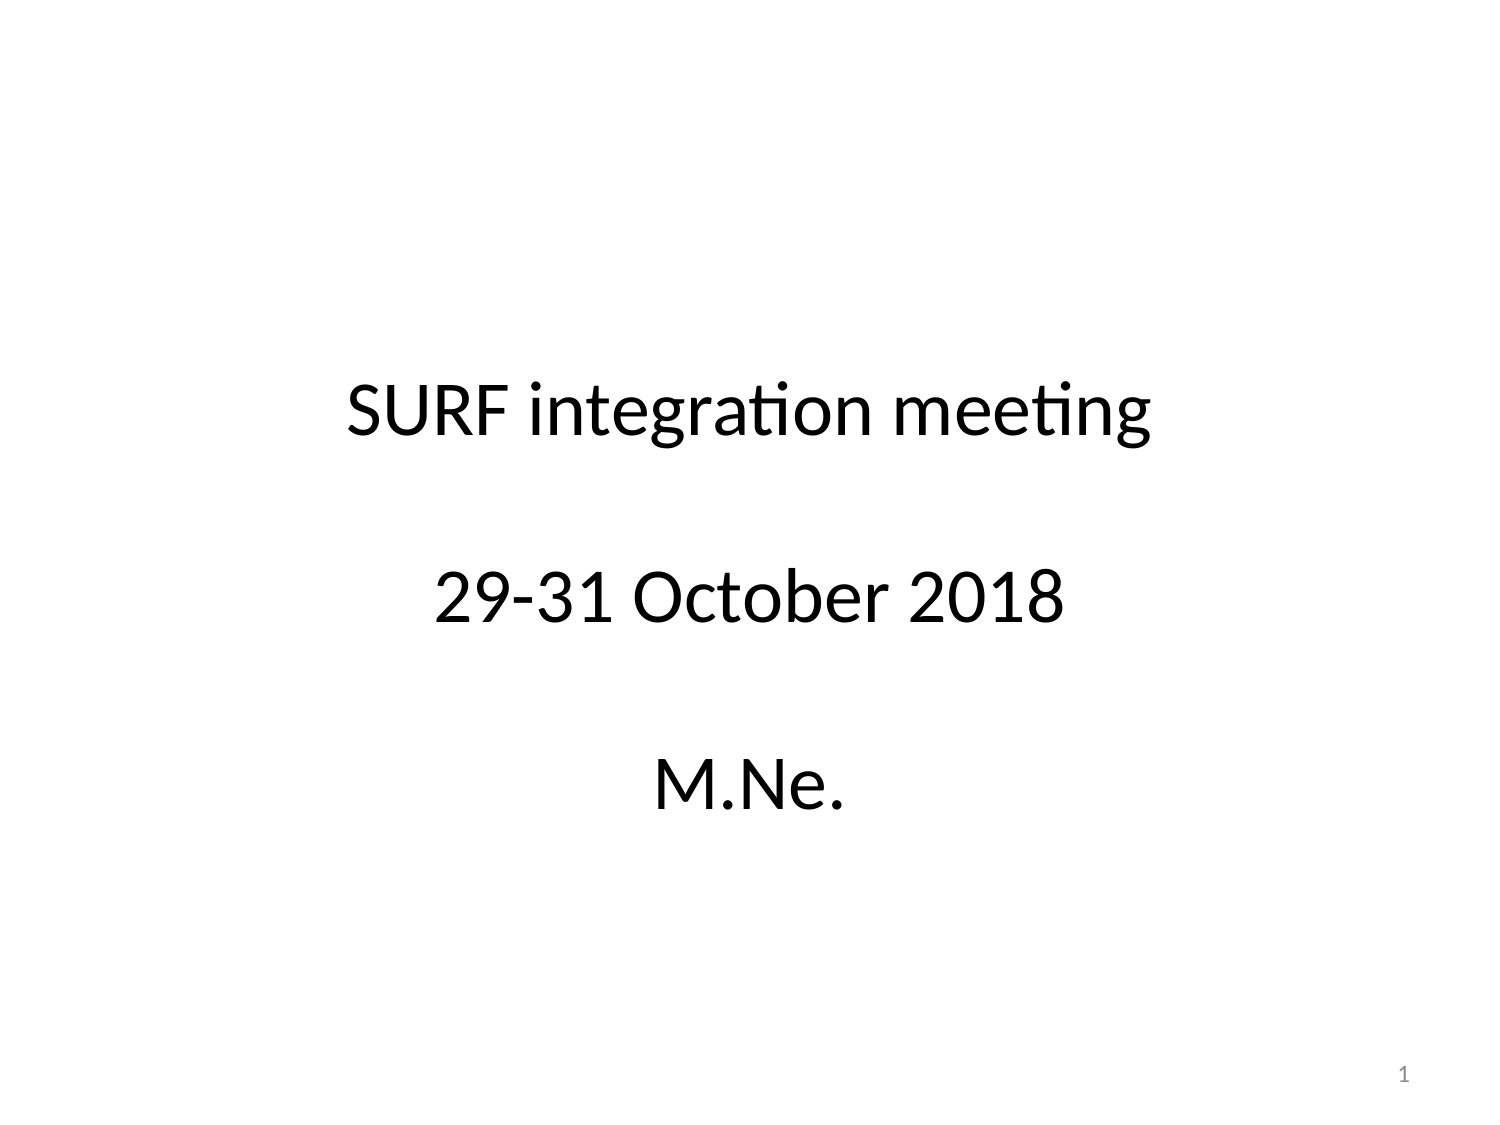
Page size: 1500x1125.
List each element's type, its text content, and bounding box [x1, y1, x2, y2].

slide_number 1 [1074, 1042, 1425, 1103]
title SURF integration meeting 29-31 October 2018 M.Ne. [112, 349, 1388, 834]
